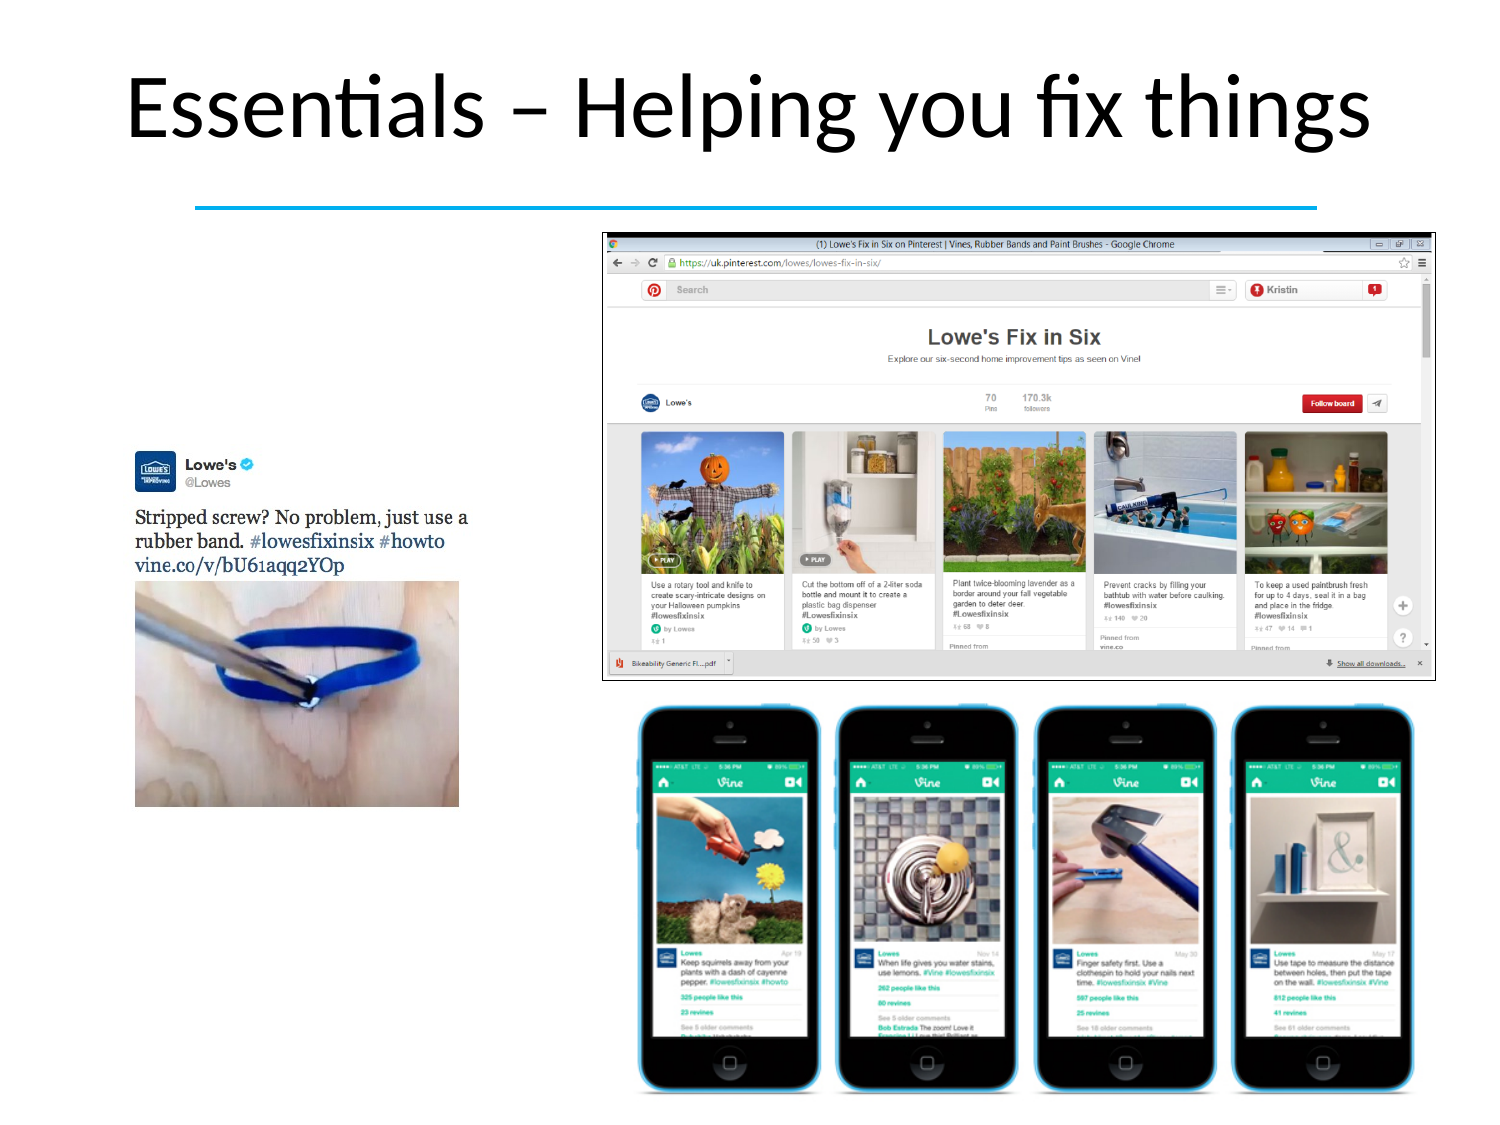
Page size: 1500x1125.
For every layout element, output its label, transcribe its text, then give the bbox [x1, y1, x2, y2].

title Essentials – Helping you fix things [75, 7, 1425, 195]
picture [602, 232, 1436, 681]
picture [584, 692, 1472, 1108]
picture [123, 444, 473, 818]
